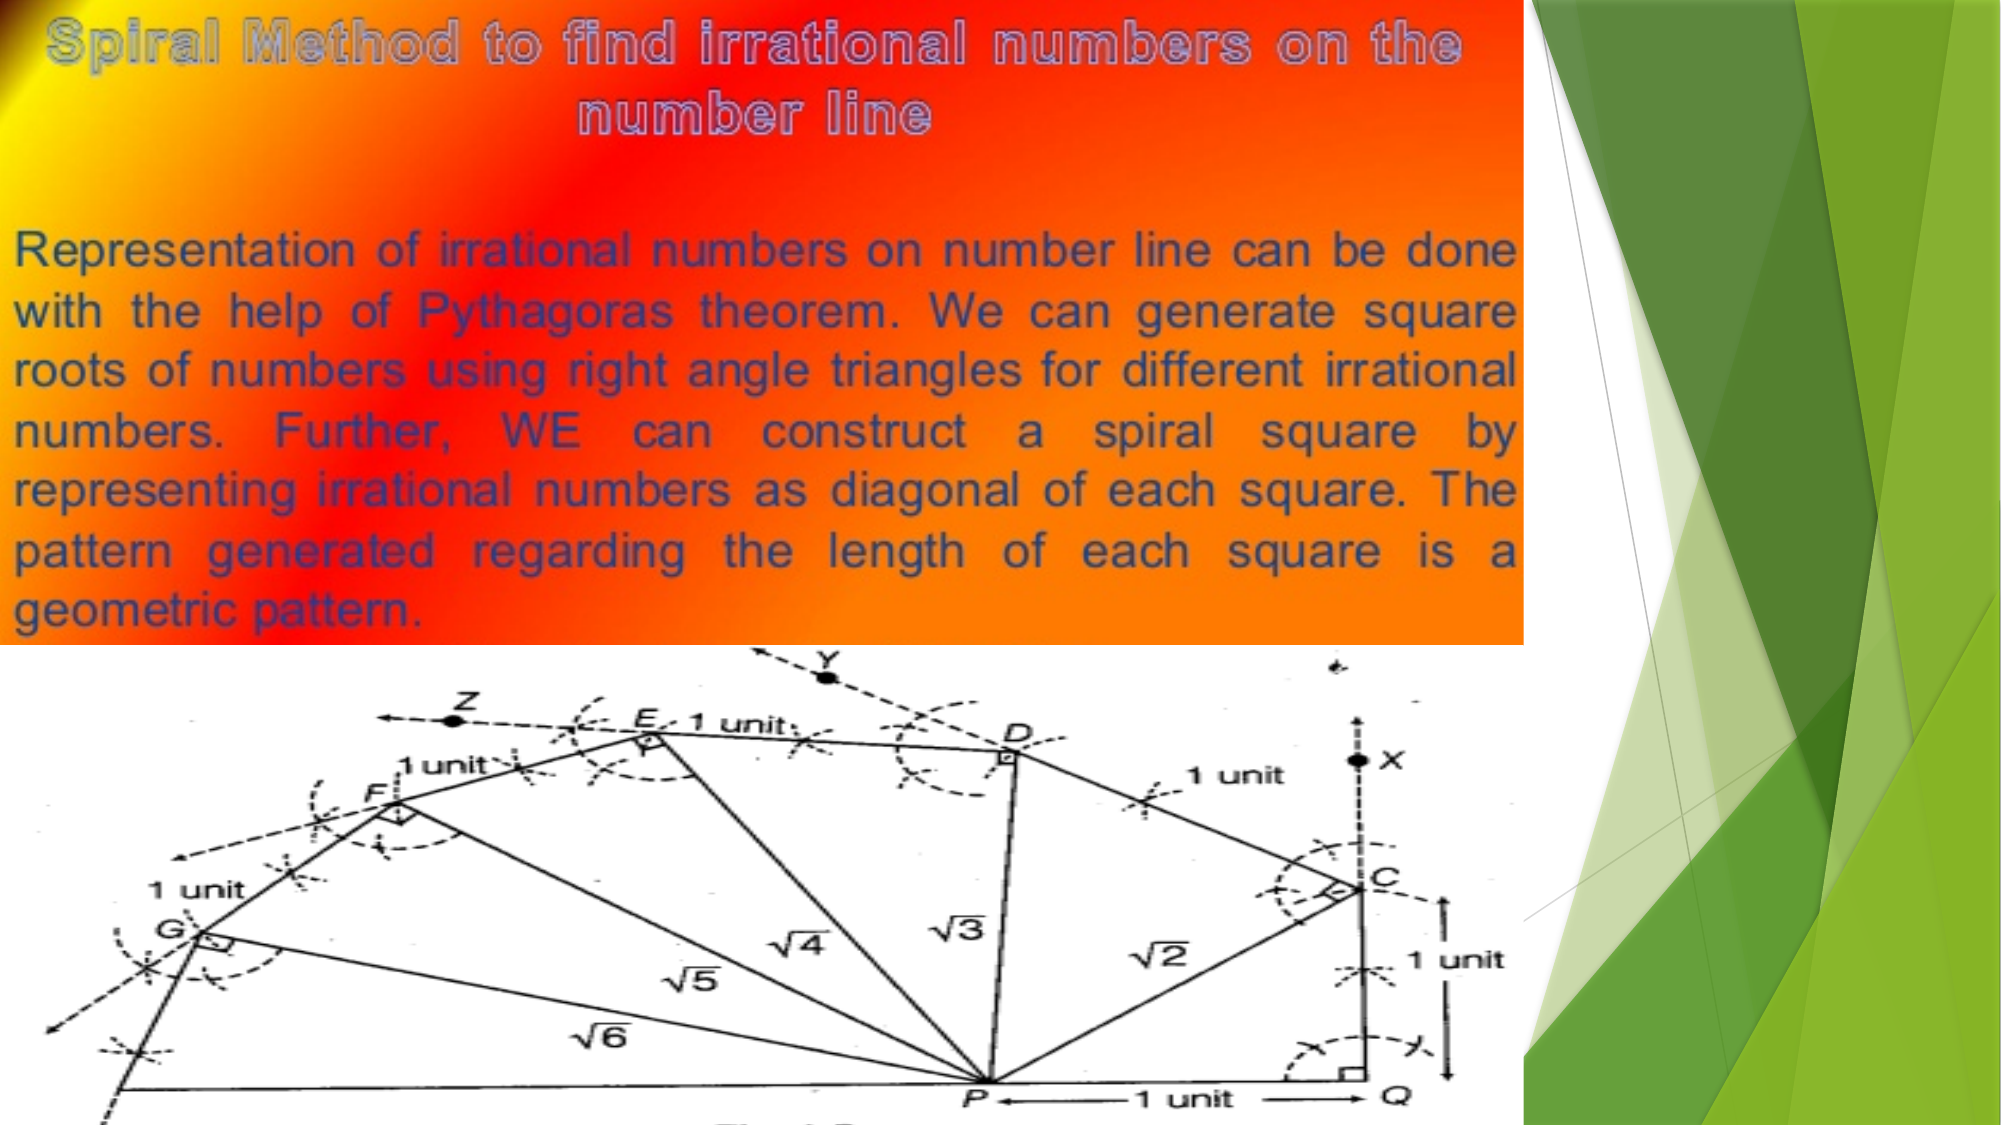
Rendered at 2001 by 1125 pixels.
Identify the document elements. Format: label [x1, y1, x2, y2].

list [0, 0, 1525, 644]
picture [0, 644, 1525, 1125]
